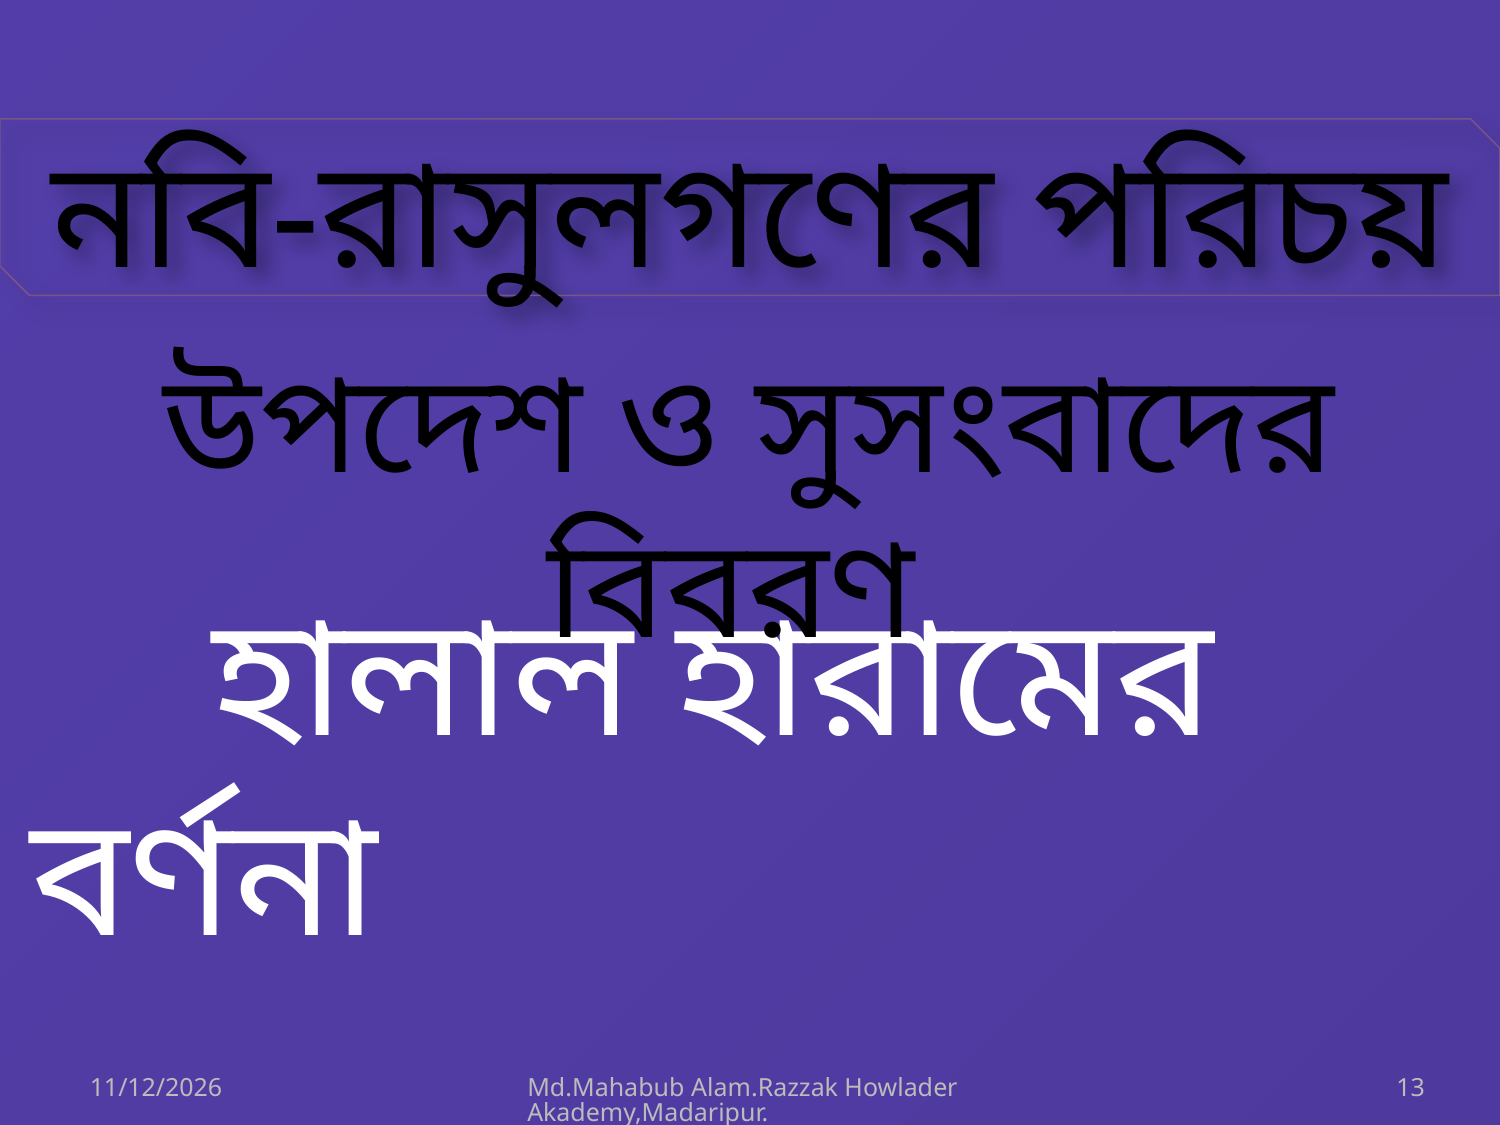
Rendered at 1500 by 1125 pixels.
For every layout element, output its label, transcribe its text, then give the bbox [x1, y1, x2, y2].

footer Md.Mahabub Alam.Razzak Howlader Akademy,Madaripur. [512, 1052, 988, 1113]
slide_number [75, 1052, 425, 1113]
text_box উপদেশ ও সুসংবাদের বিবরণ [0, 411, 1490, 589]
text_box হালাল হারামের বর্ণনা [0, 590, 1490, 948]
text_box নবি-রাসুলগণের পরিচয় [0, 118, 1500, 297]
slide_number 13 [1299, 1052, 1425, 1113]
